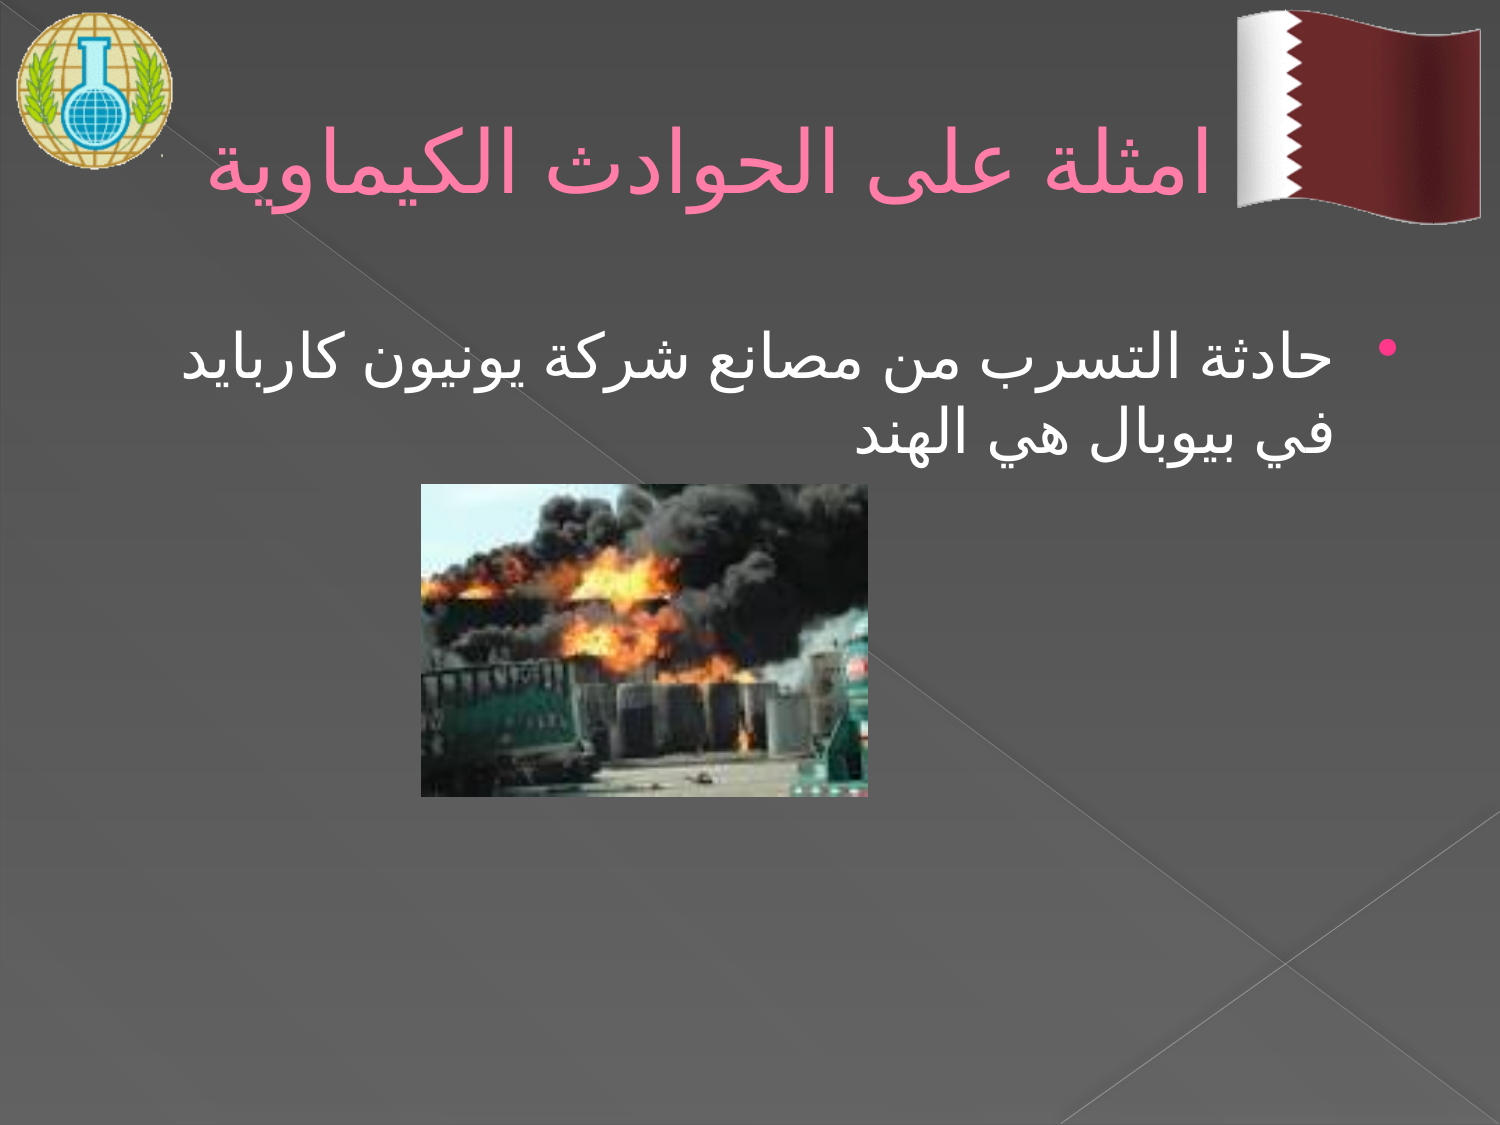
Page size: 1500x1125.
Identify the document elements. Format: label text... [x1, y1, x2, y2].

picture [421, 484, 868, 798]
picture [1218, 0, 1500, 239]
title امثلة على الحوادث الكيماوية [75, 43, 1425, 274]
picture [0, 0, 188, 188]
list حادثة التسرب من مصانع شركة يونيون كاربايد في بيوبال هي الهند [75, 308, 1425, 1059]
